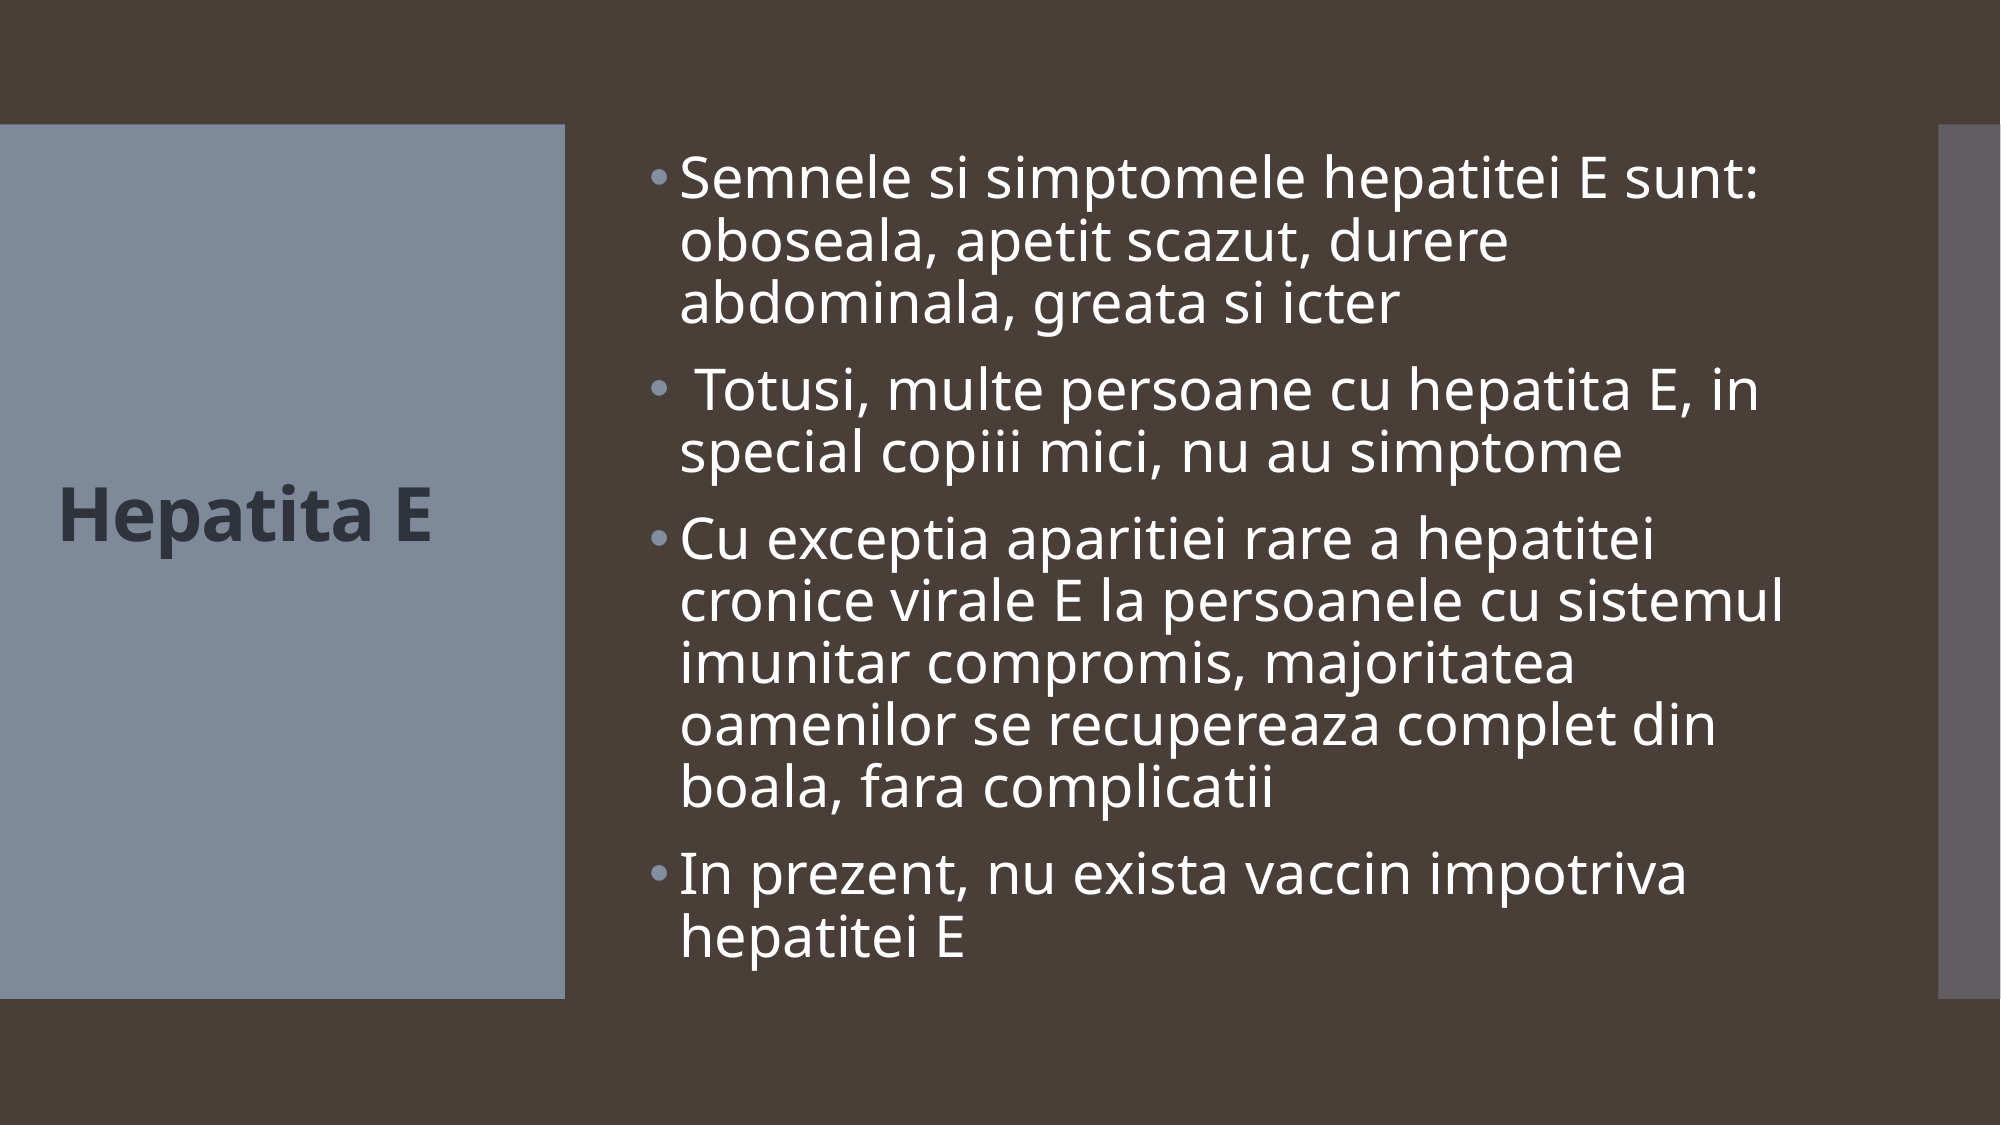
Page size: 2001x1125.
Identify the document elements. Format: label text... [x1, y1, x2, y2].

title Hepatita E [41, 184, 525, 940]
list Semnele si simptomele hepatitei E sunt: oboseala, apetit scazut, durere abdominala, greata si icter Totusi, multe persoane cu hepatita E, in special copiii mici, nu au simptome Cu exceptia aparitiei rare a hepatitei cronice virale E la persoanele cu sistemul imunitar compromis, majoritatea oamenilor se recupereaza complet din boala, fara complicatii In prezent, nu exista vaccin impotriva hepatitei E [634, 141, 1835, 982]
